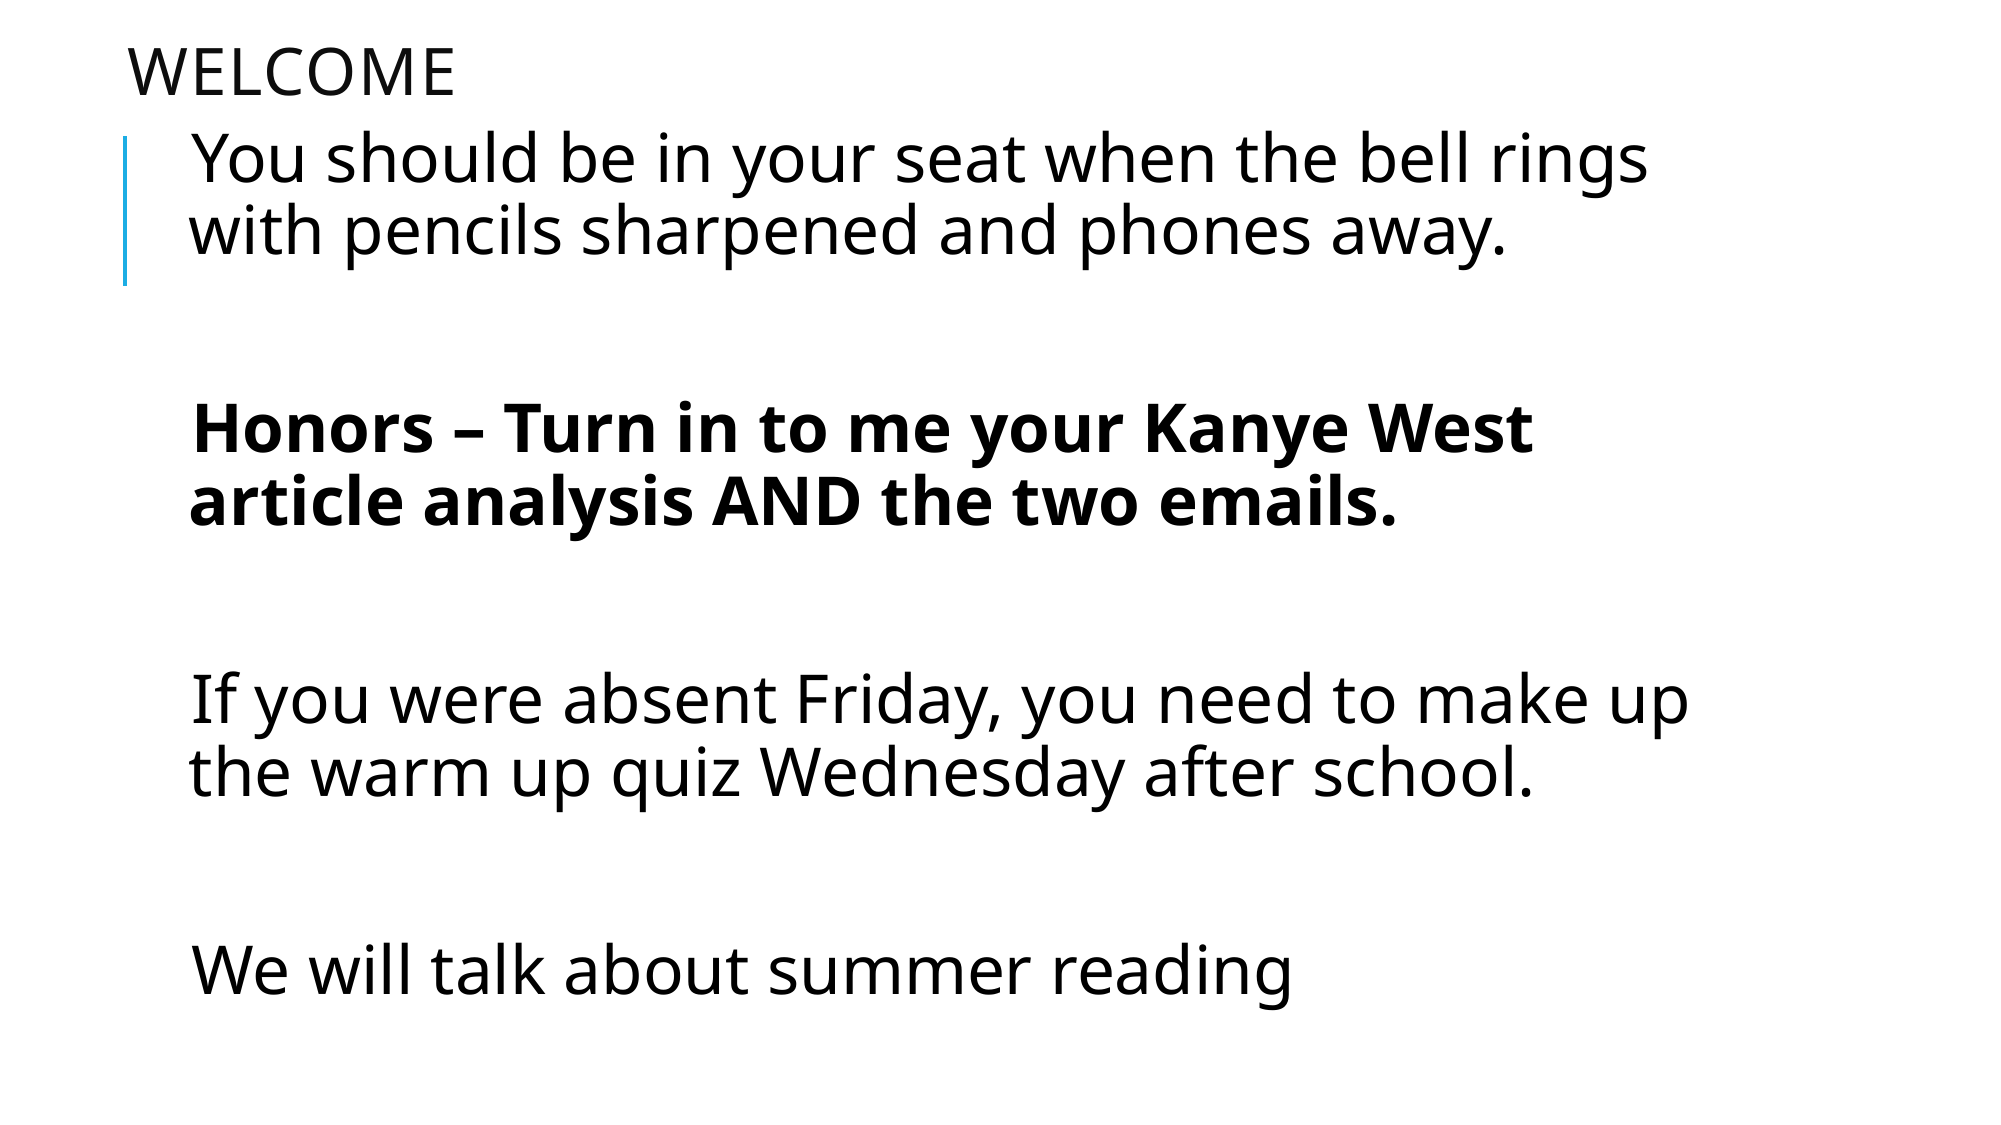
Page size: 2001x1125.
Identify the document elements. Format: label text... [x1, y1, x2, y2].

list You should be in your seat when the bell rings with pencils sharpened and phones away. Honors – Turn in to me your Kanye West article analysis AND the two emails. If you were absent Friday, you need to make up the warm up quiz Wednesday after school. We will talk about summer reading [168, 116, 1763, 1035]
title Welcome [112, 37, 1707, 117]
